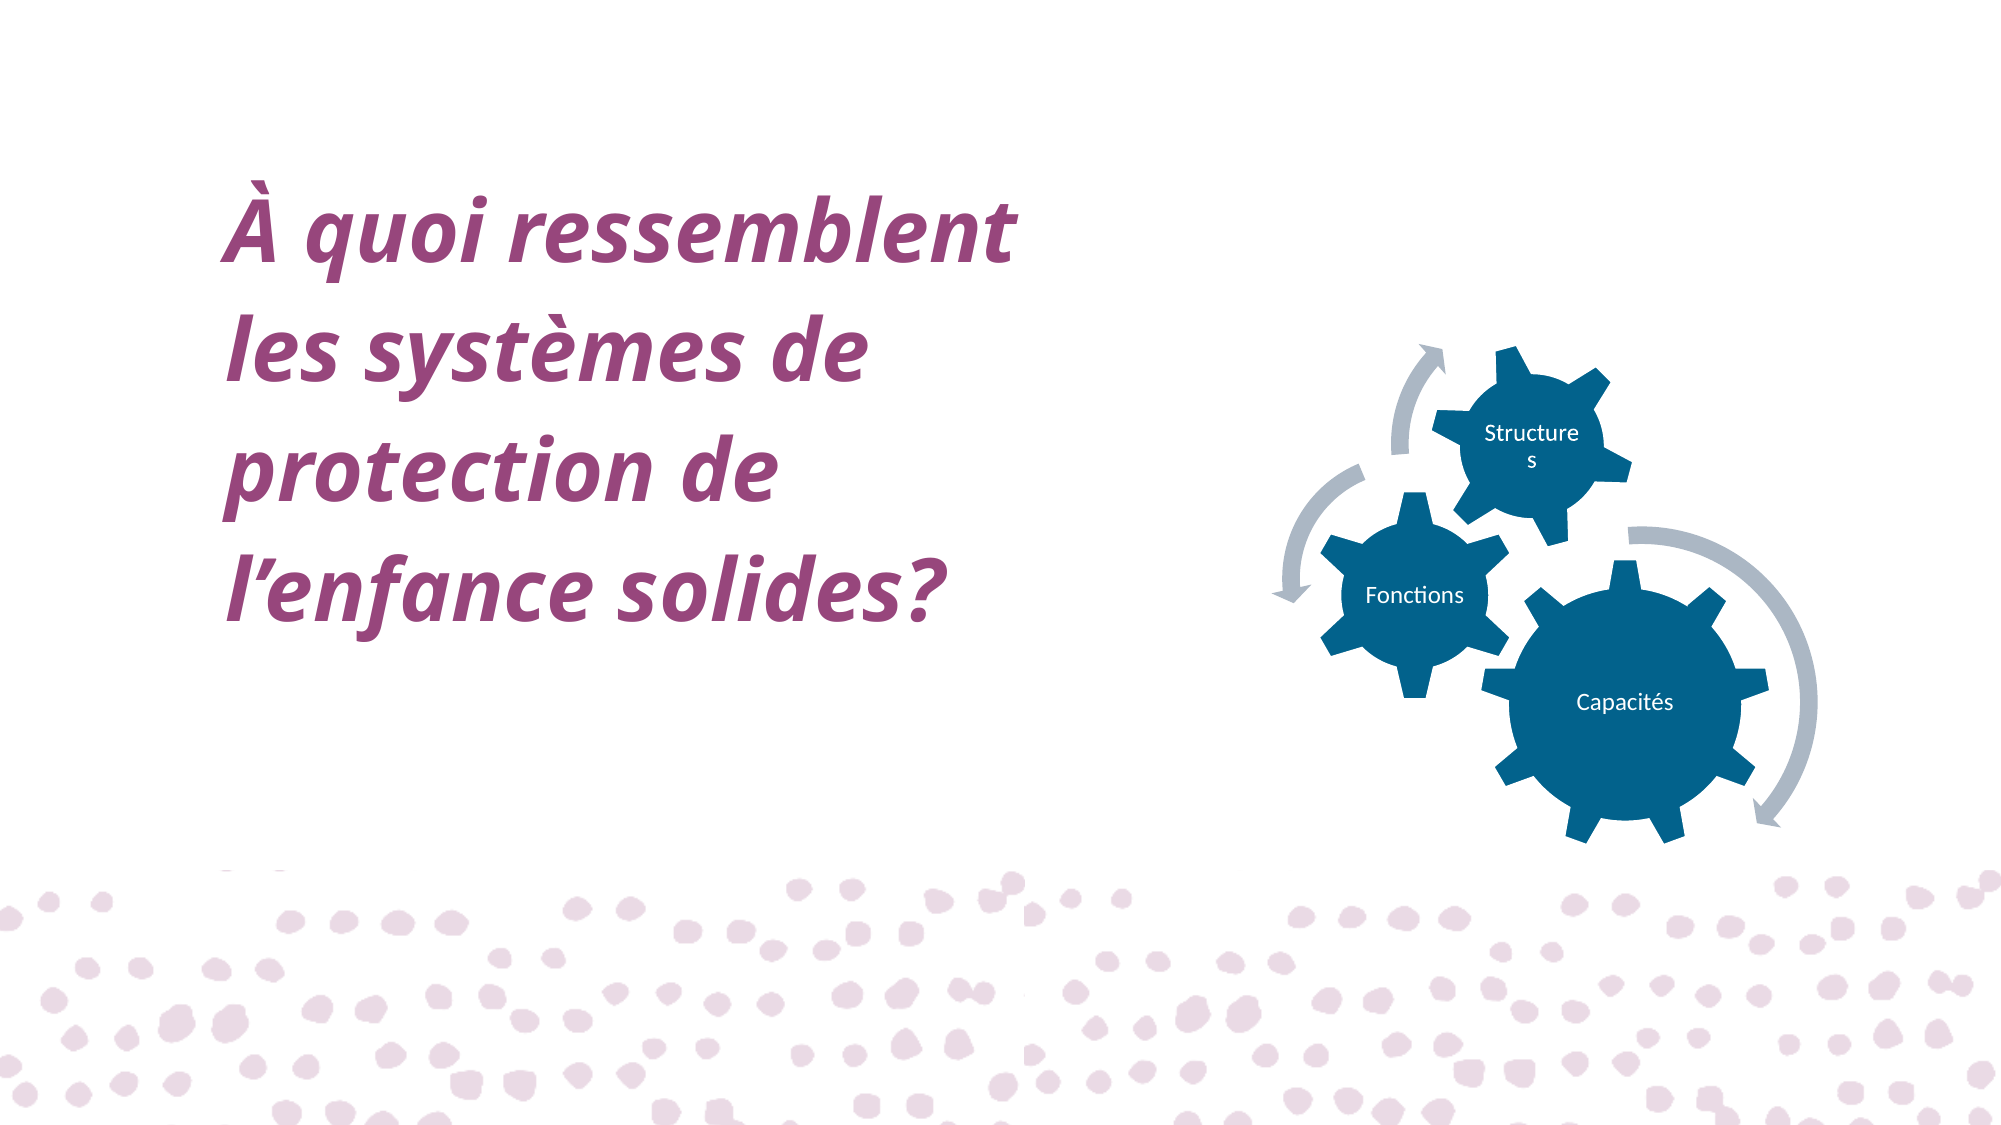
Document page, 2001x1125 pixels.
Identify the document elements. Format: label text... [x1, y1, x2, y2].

list À quoi ressemblent les systèmes de protection de l’enfance solides? [210, 152, 1143, 617]
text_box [1010, 318, 2000, 851]
